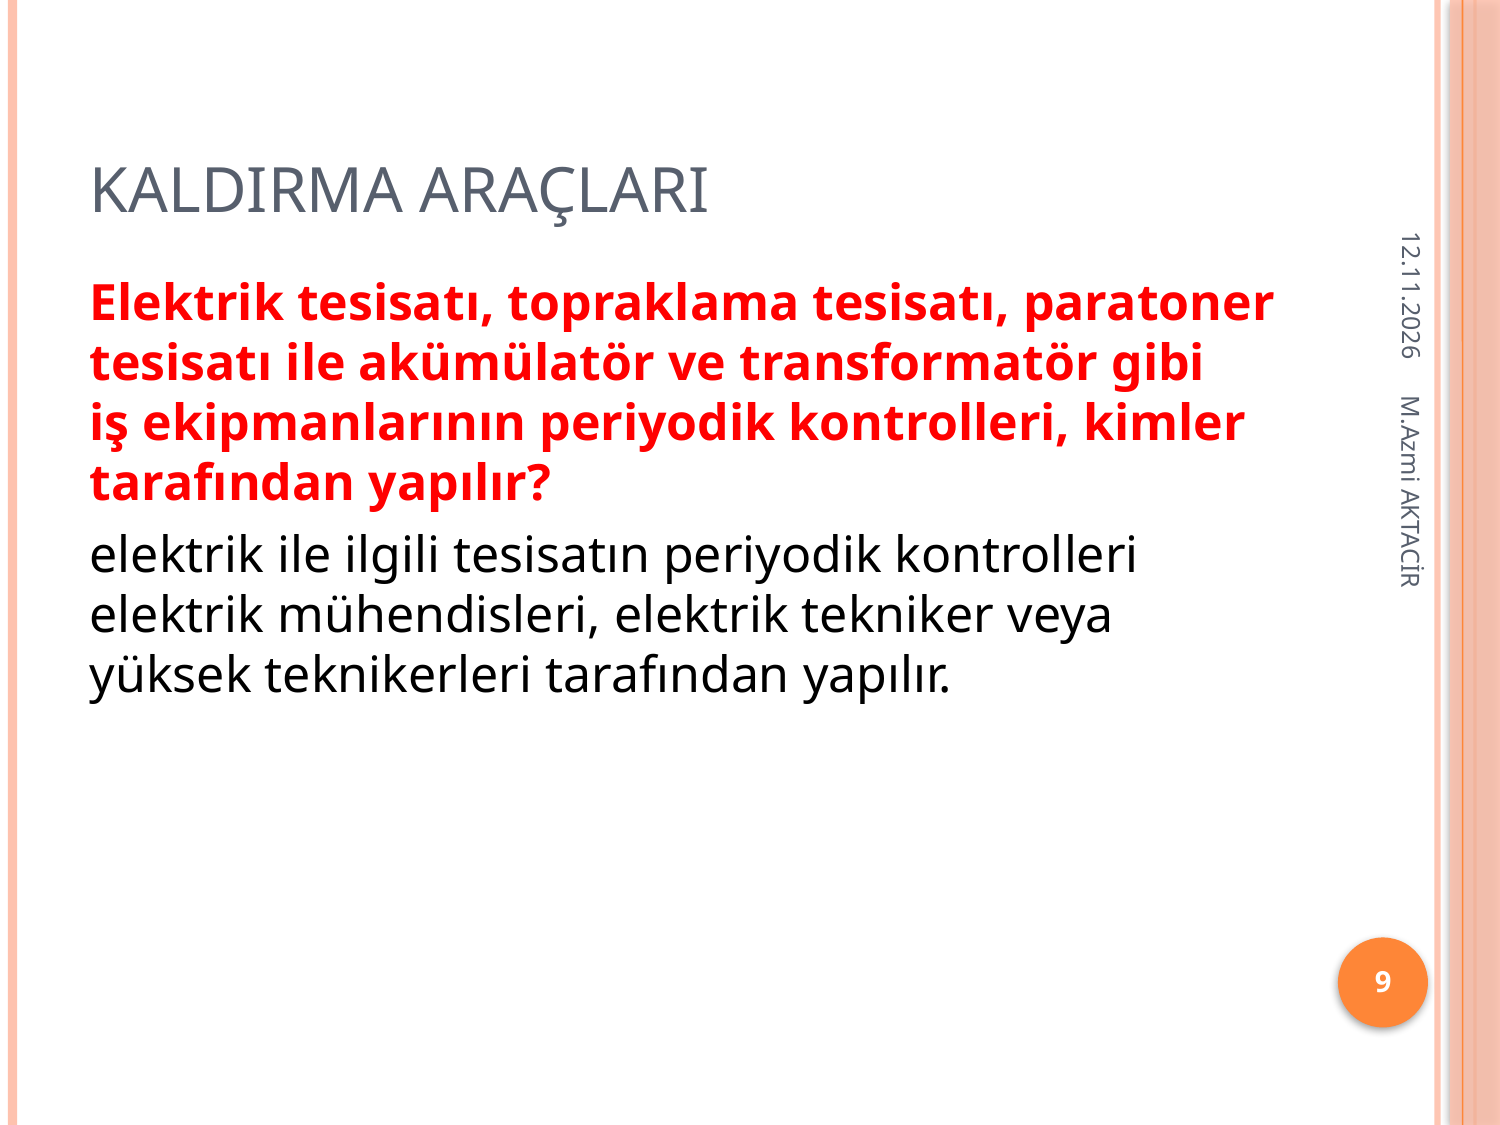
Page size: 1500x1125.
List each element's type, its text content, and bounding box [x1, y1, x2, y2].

footer M.Azmi AKTACİR [1379, 380, 1440, 906]
slide_number 9 [1333, 940, 1434, 1027]
list Elektrik tesisatı, topraklama tesisatı, paratoner tesisatı ile akümülatör ve transformatör gibi iş ekipmanlarının periyodik kontrolleri, kimler tarafından yapılır? elektrik ile ilgili tesisatın periyodik kontrolleri elektrik mühendisleri, elektrik tekniker veya yüksek teknikerleri tarafından yapılır. [75, 262, 1300, 1062]
title Kaldırma Araçları [75, 45, 1300, 233]
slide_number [1378, 43, 1442, 374]
